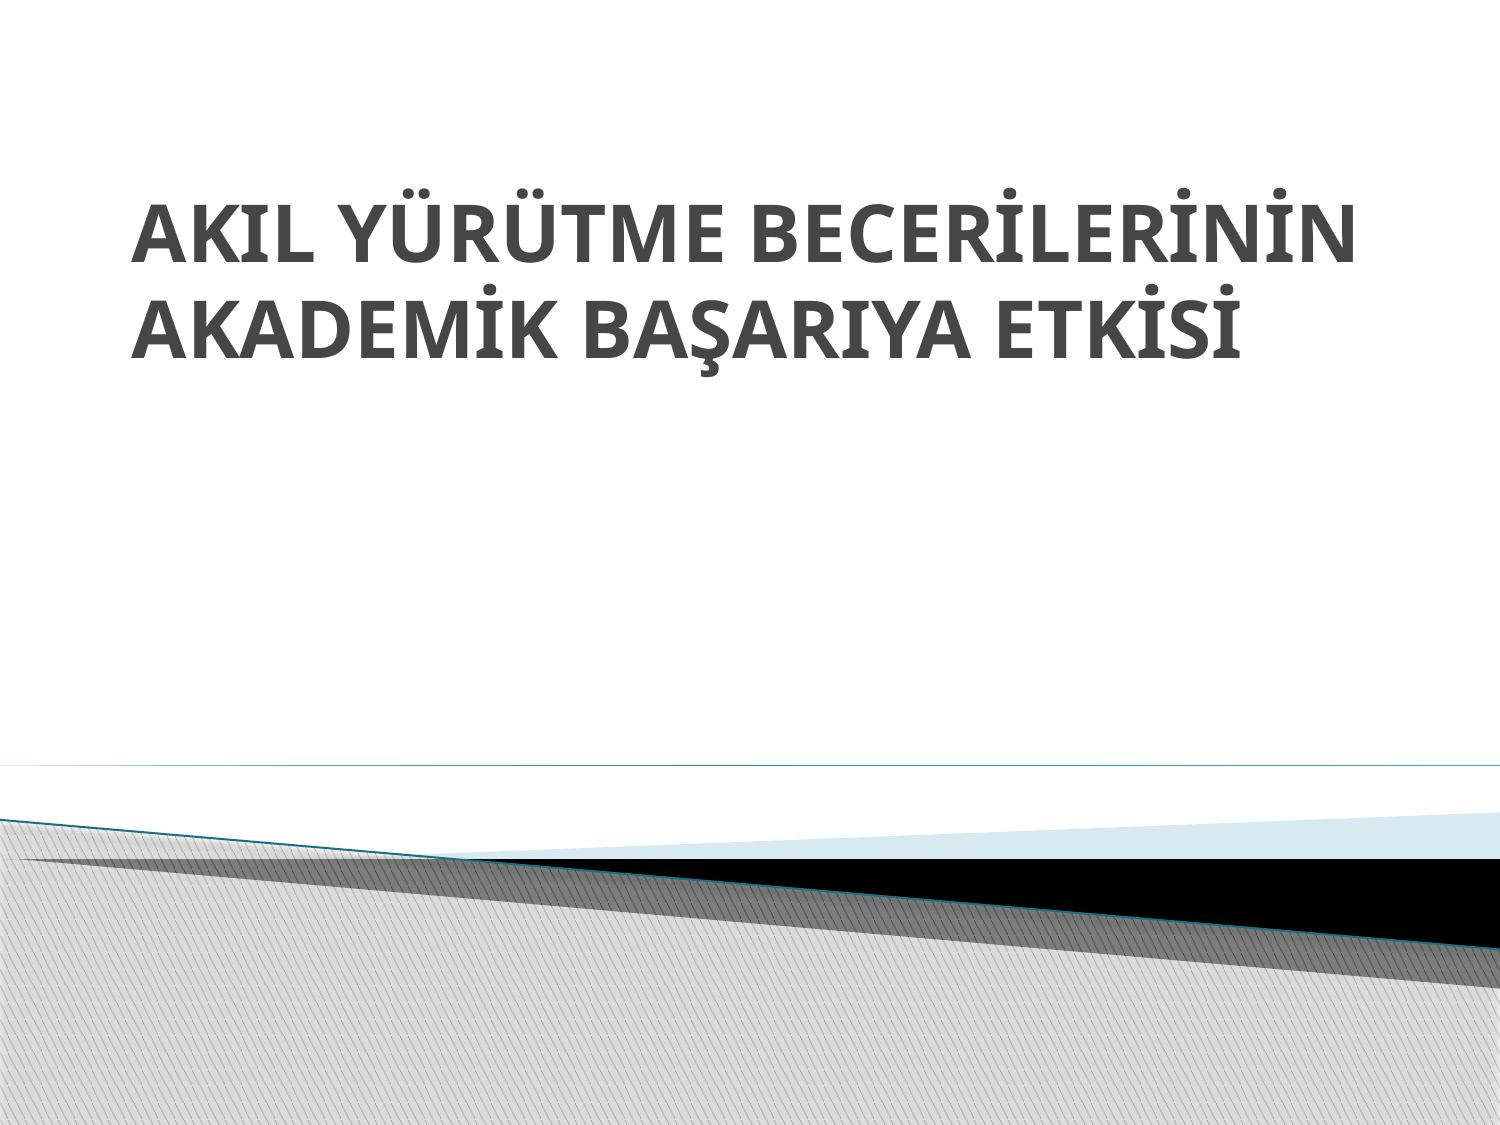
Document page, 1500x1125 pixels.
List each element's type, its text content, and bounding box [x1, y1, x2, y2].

title AKIL YÜRÜTME BECERİLERİNİN AKADEMİK BAŞARIYA ETKİSİ [117, 82, 1393, 383]
picture [5, 859, 1500, 989]
